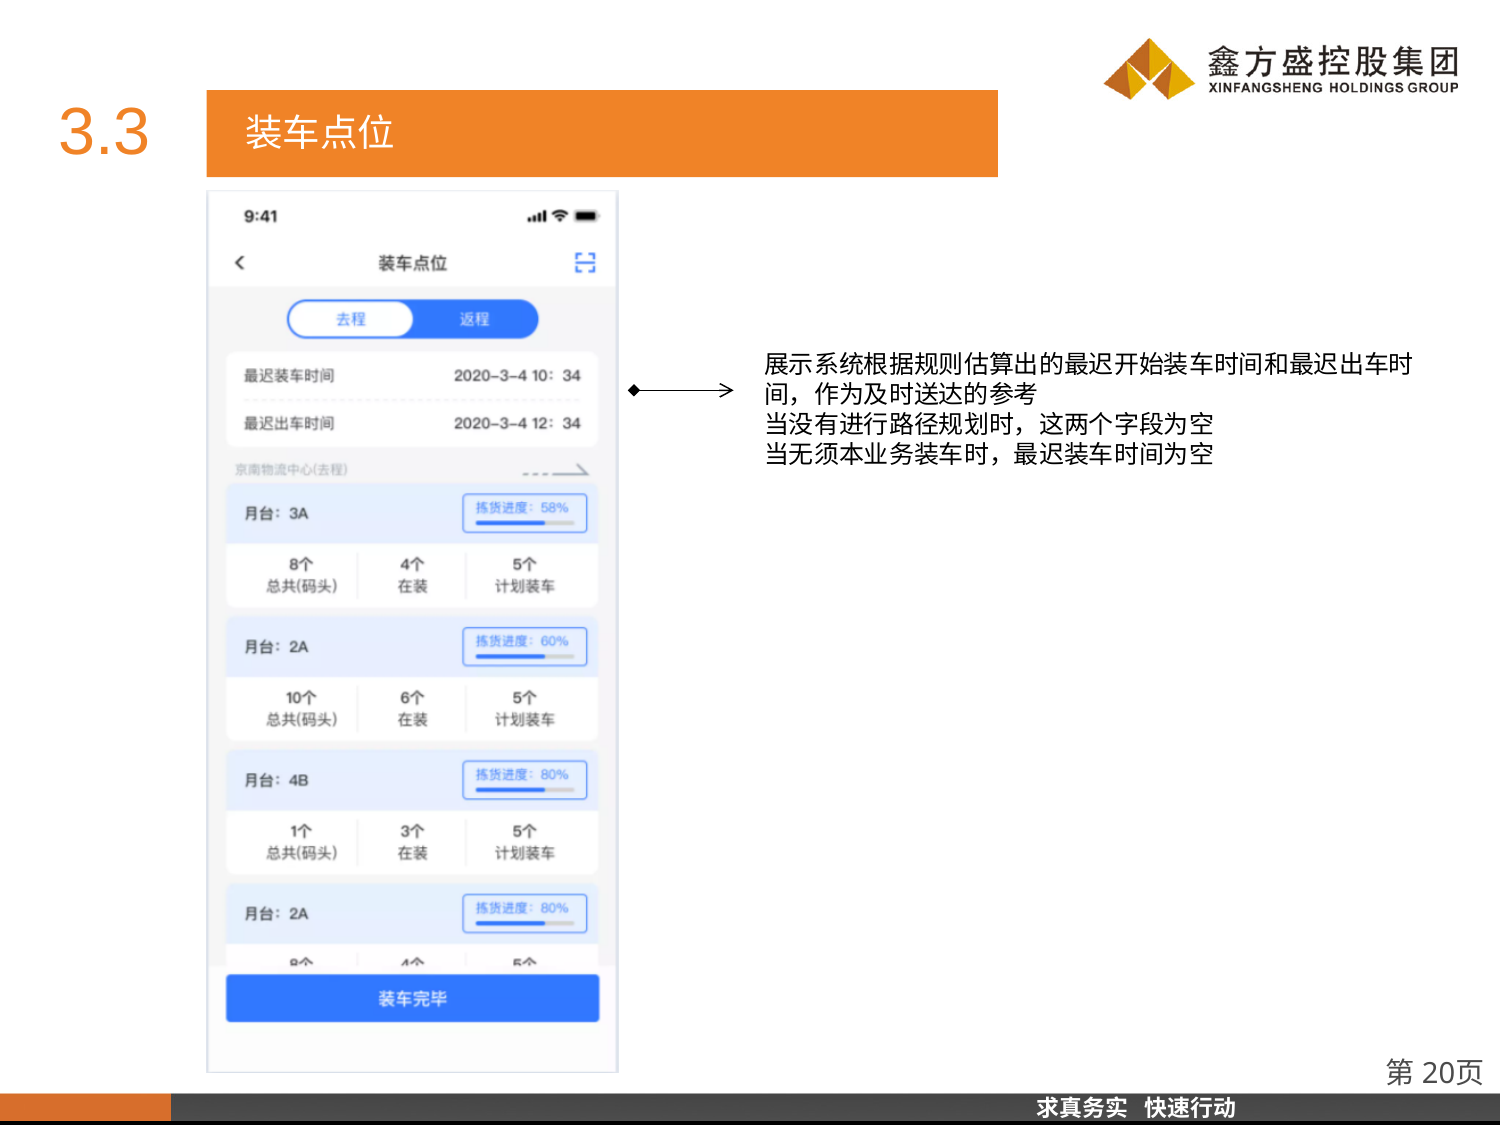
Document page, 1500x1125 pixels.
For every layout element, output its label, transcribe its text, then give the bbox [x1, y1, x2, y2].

picture [0, 0, 1500, 1121]
text_box [206, 90, 998, 178]
text_box 装车点位 [230, 101, 695, 162]
text_box 3.3 [58, 88, 160, 169]
text_box 展示系统根据规则估算出的最迟开始装车时间和最迟出车时间，作为及时送达的参考 当没有进行路径规划时，这两个字段为空 当无须本业务装车时，最迟装车时间为空 [749, 341, 1469, 477]
